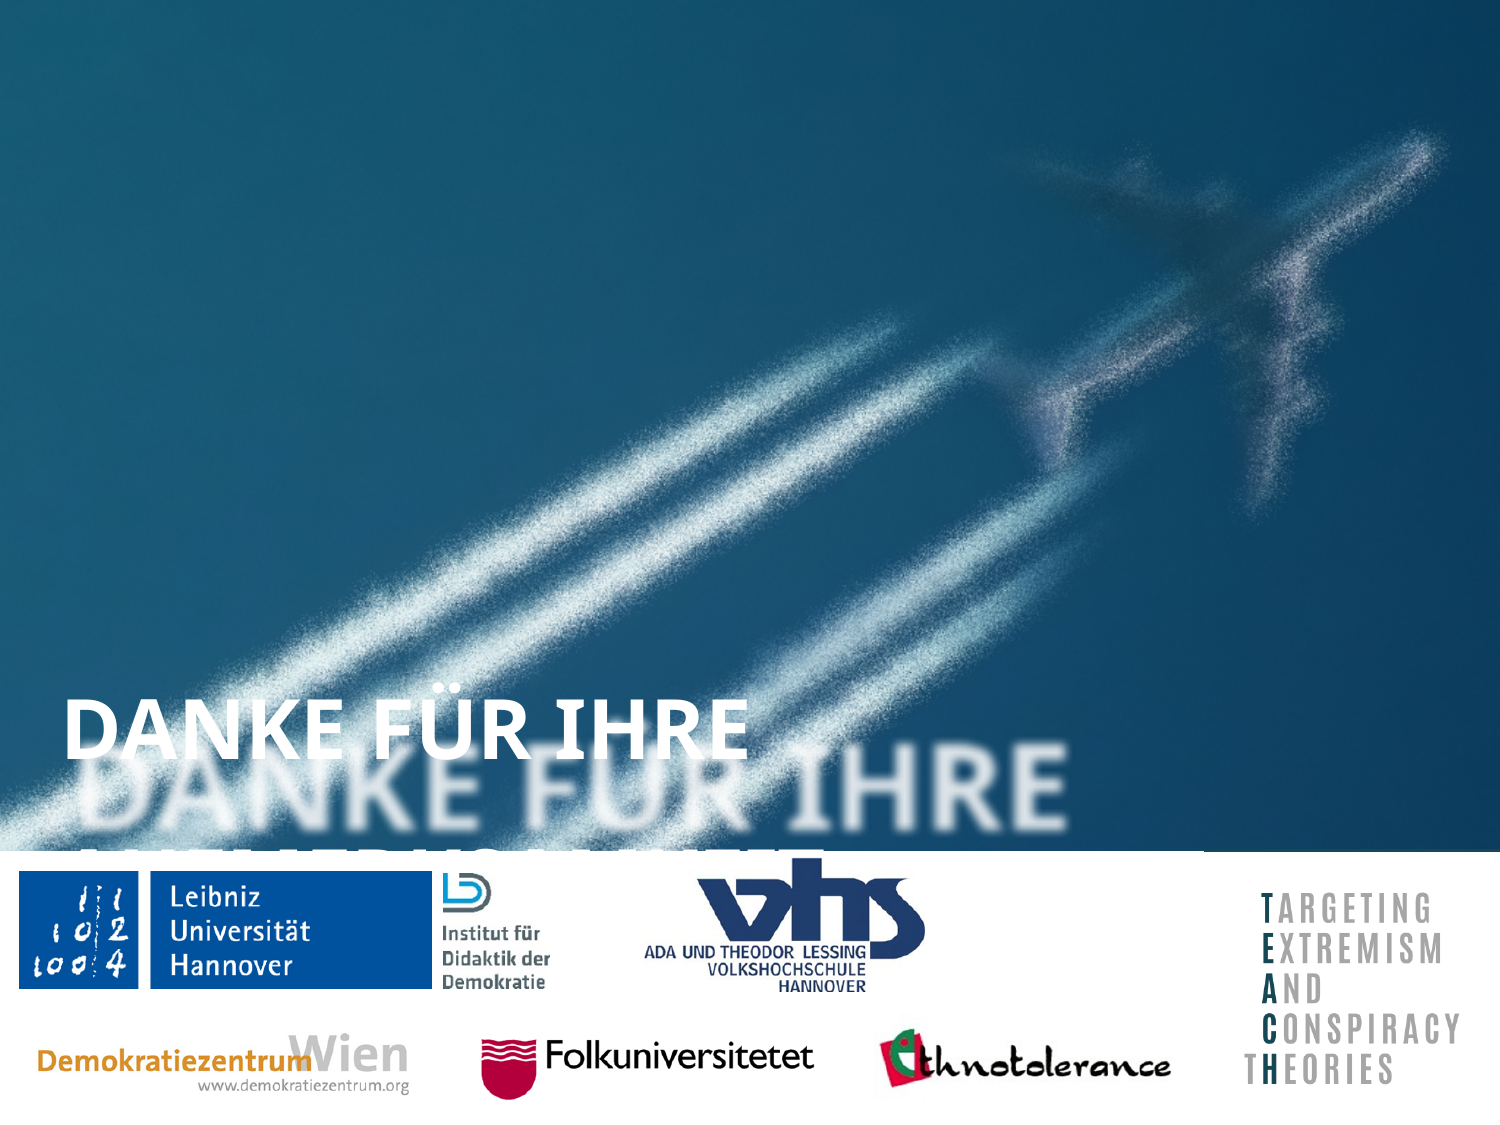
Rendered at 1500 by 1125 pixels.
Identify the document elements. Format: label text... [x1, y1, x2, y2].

text_box Danke für Ihre Aufmerksamkeit [45, 618, 1500, 849]
picture [0, 0, 1500, 1125]
